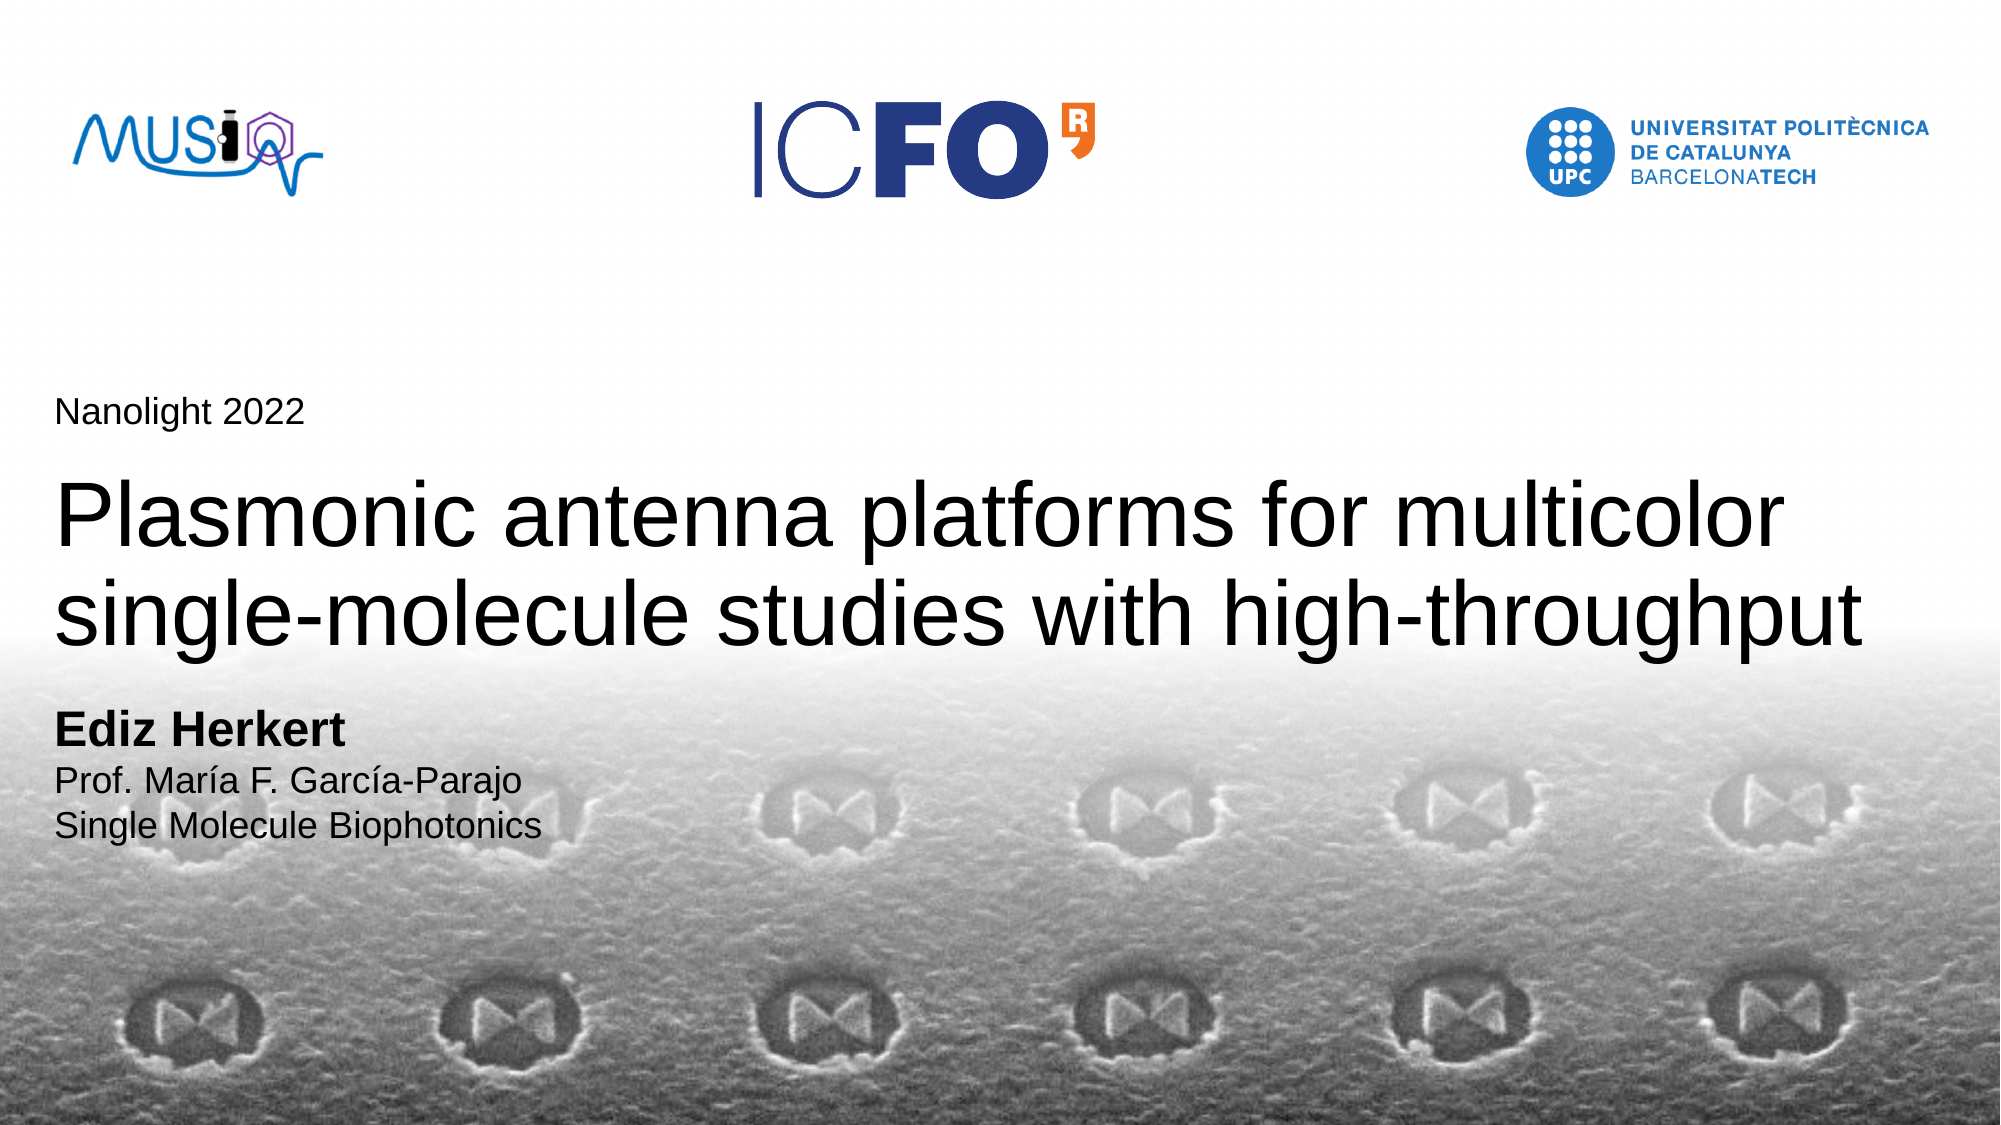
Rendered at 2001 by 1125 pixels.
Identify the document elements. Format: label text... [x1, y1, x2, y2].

title Plasmonic antenna platforms for multicolor single-molecule studies with high-throughput [39, 455, 1915, 673]
text_box Ediz Herkert Prof. María F. García-Parajo Single Molecule Biophotonics [39, 688, 1041, 854]
picture [0, 0, 2000, 1125]
text_box Nanolight 2022 [39, 379, 1041, 440]
